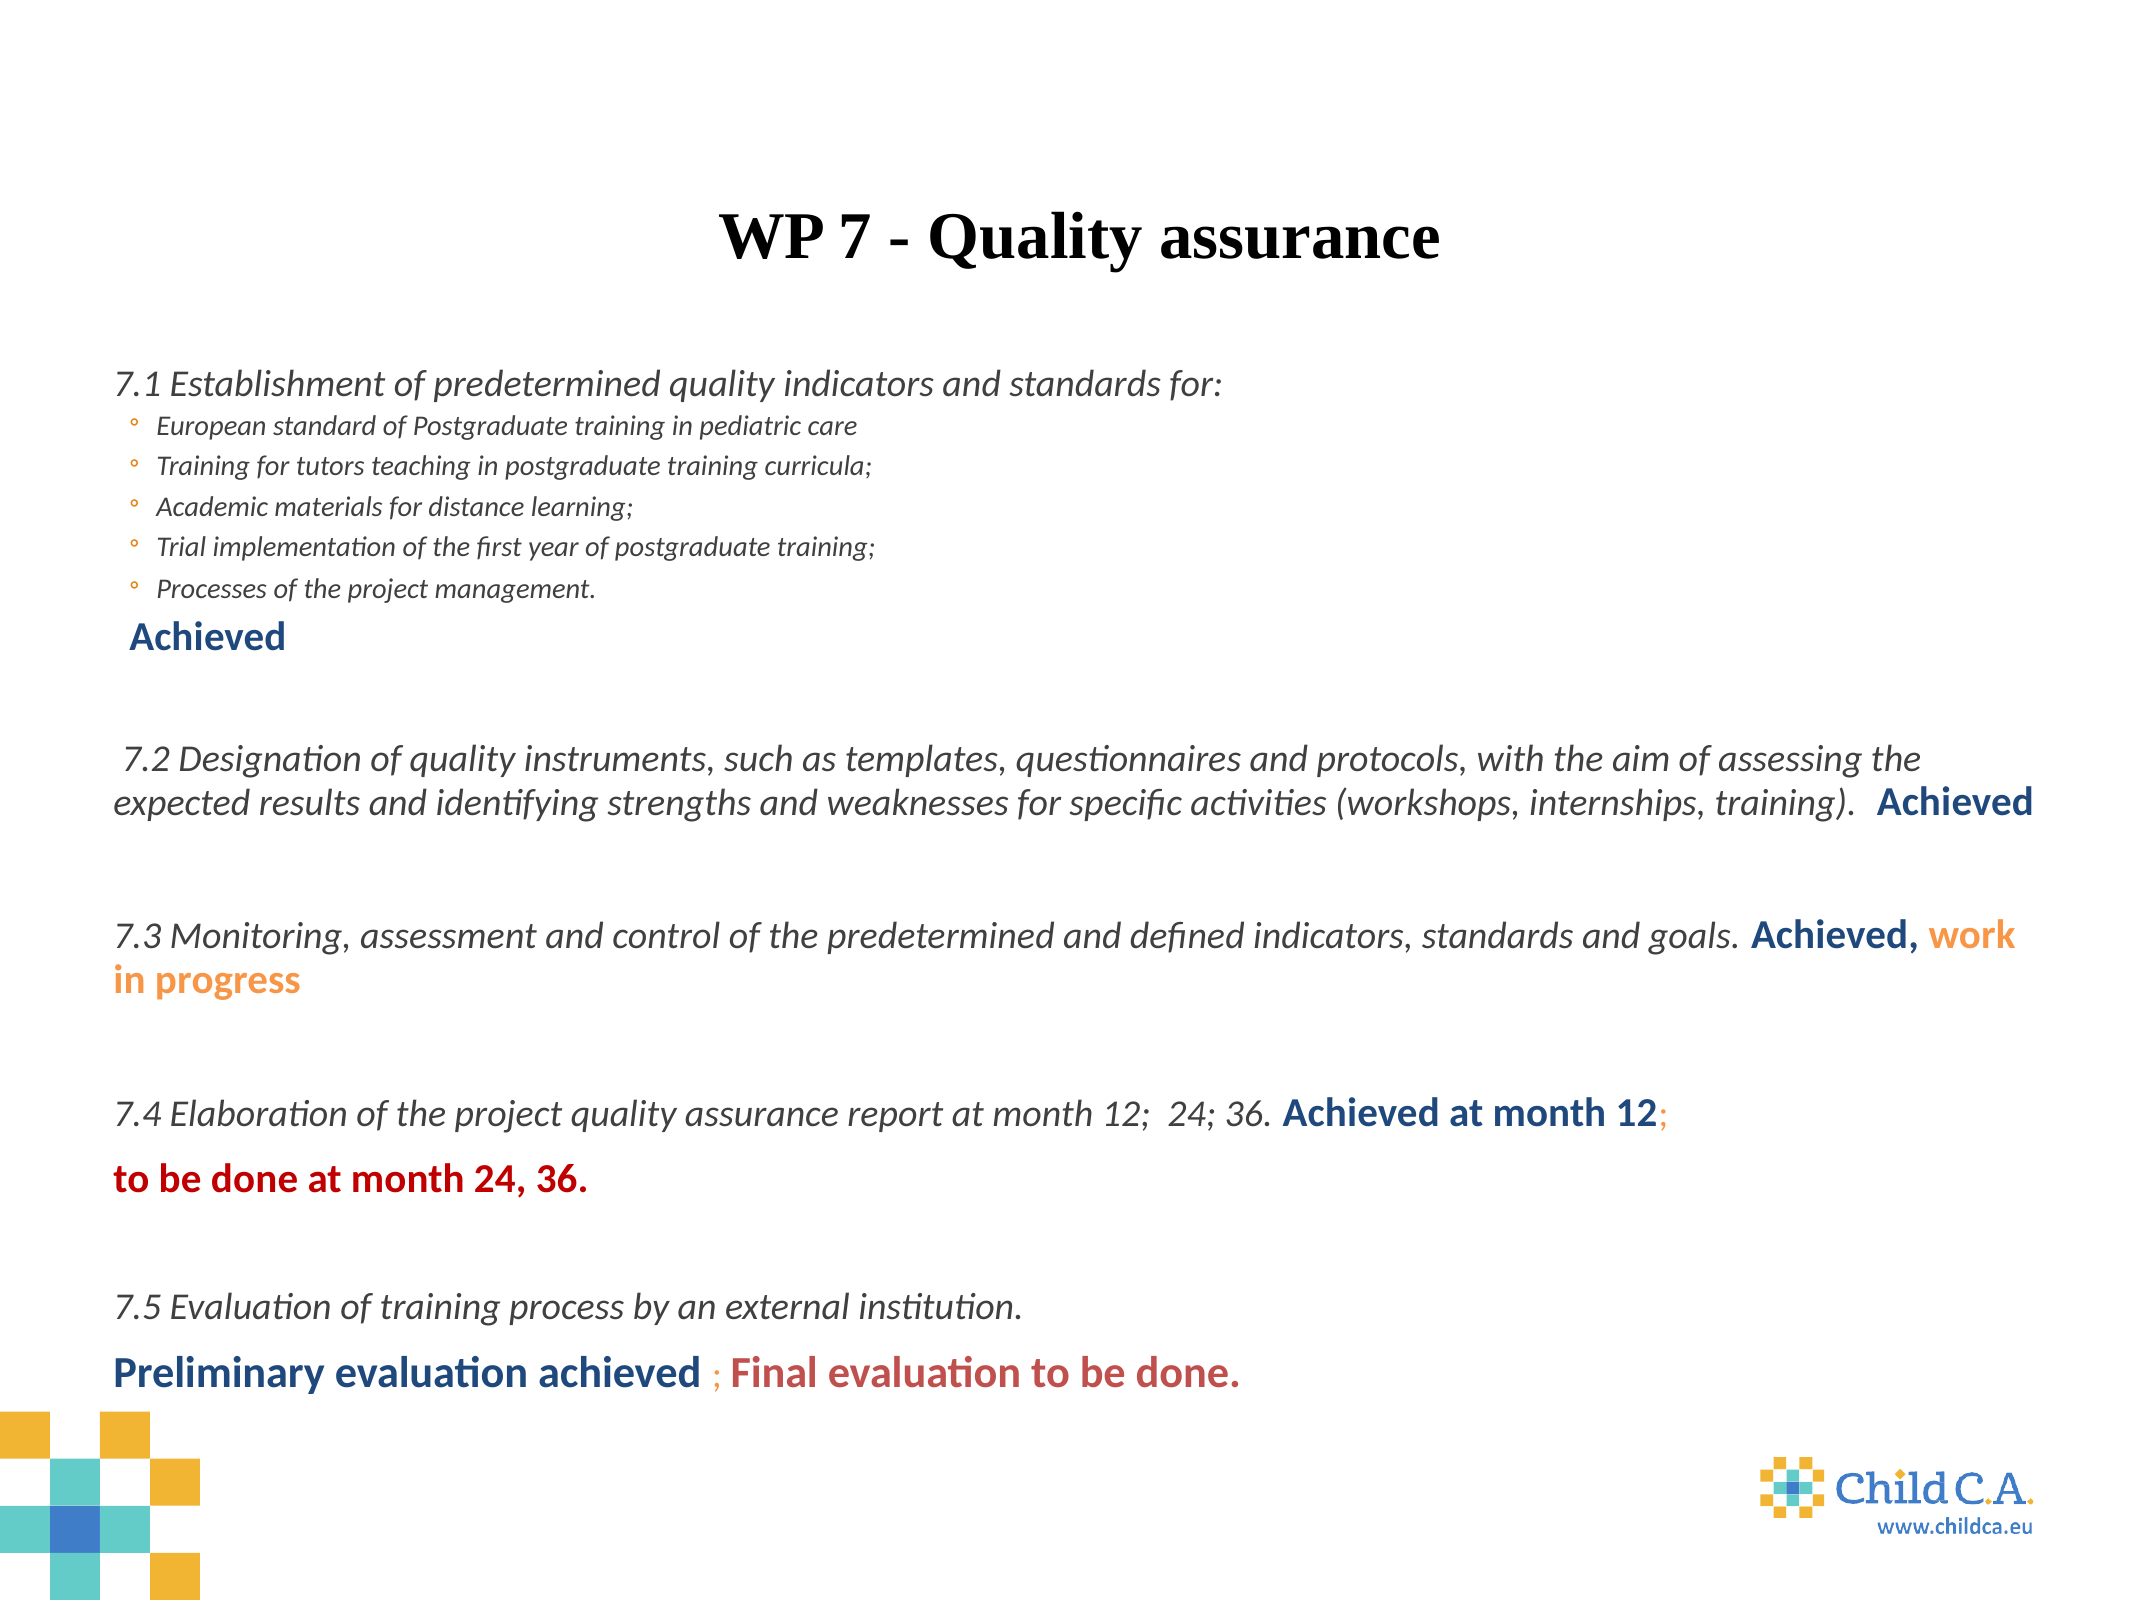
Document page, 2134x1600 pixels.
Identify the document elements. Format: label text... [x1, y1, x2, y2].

text_box [0, 1505, 50, 1553]
text_box [1923, 1471, 1948, 1504]
text_box [50, 1506, 99, 1552]
text_box [1836, 1472, 1865, 1504]
text_box [1908, 1471, 1921, 1504]
text_box [1760, 1457, 1825, 1518]
text_box [50, 1458, 100, 1506]
text_box [1894, 1481, 1908, 1504]
text_box [99, 1433, 150, 1459]
text_box [1865, 1471, 1893, 1504]
text_box [150, 1458, 200, 1506]
text_box WP 7 - Quality assurance [149, 184, 2025, 280]
text_box [99, 1505, 150, 1553]
text_box [150, 1552, 200, 1600]
text_box [1894, 1468, 1906, 1480]
text_box [50, 1552, 100, 1600]
text_box [0, 1411, 50, 1459]
text_box [1877, 1517, 2032, 1534]
text_box [1955, 1472, 2034, 1505]
text_box 7.1 Establishment of predetermined quality indicators and standards for: European standard of Postgraduate training in pediatric care Training for tutors teaching in postgraduate training curricula; Academic materials for distance learning; Trial implementation of the first year of postgraduate training; Processes of the project management. Achieved 7.2 Designation of quality instruments, such as templates, questionnaires and protocols, with the aim of assessing the expected results and identifying strengths and weaknesses for specific activities (workshops, internships, training). Achieved 7.3 Monitoring, assessment and control of the predetermined and defined indicators, standards and goals. Achieved, work in progress 7.4 Elaboration of the project quality assurance report at month 12; 24; 36. Achieved at month 12; to be done at month 24, 36. 7.5 Evaluation of training process by an external institution. Preliminary evaluation achieved ; Final evaluation to be done. [99, 356, 2051, 1433]
